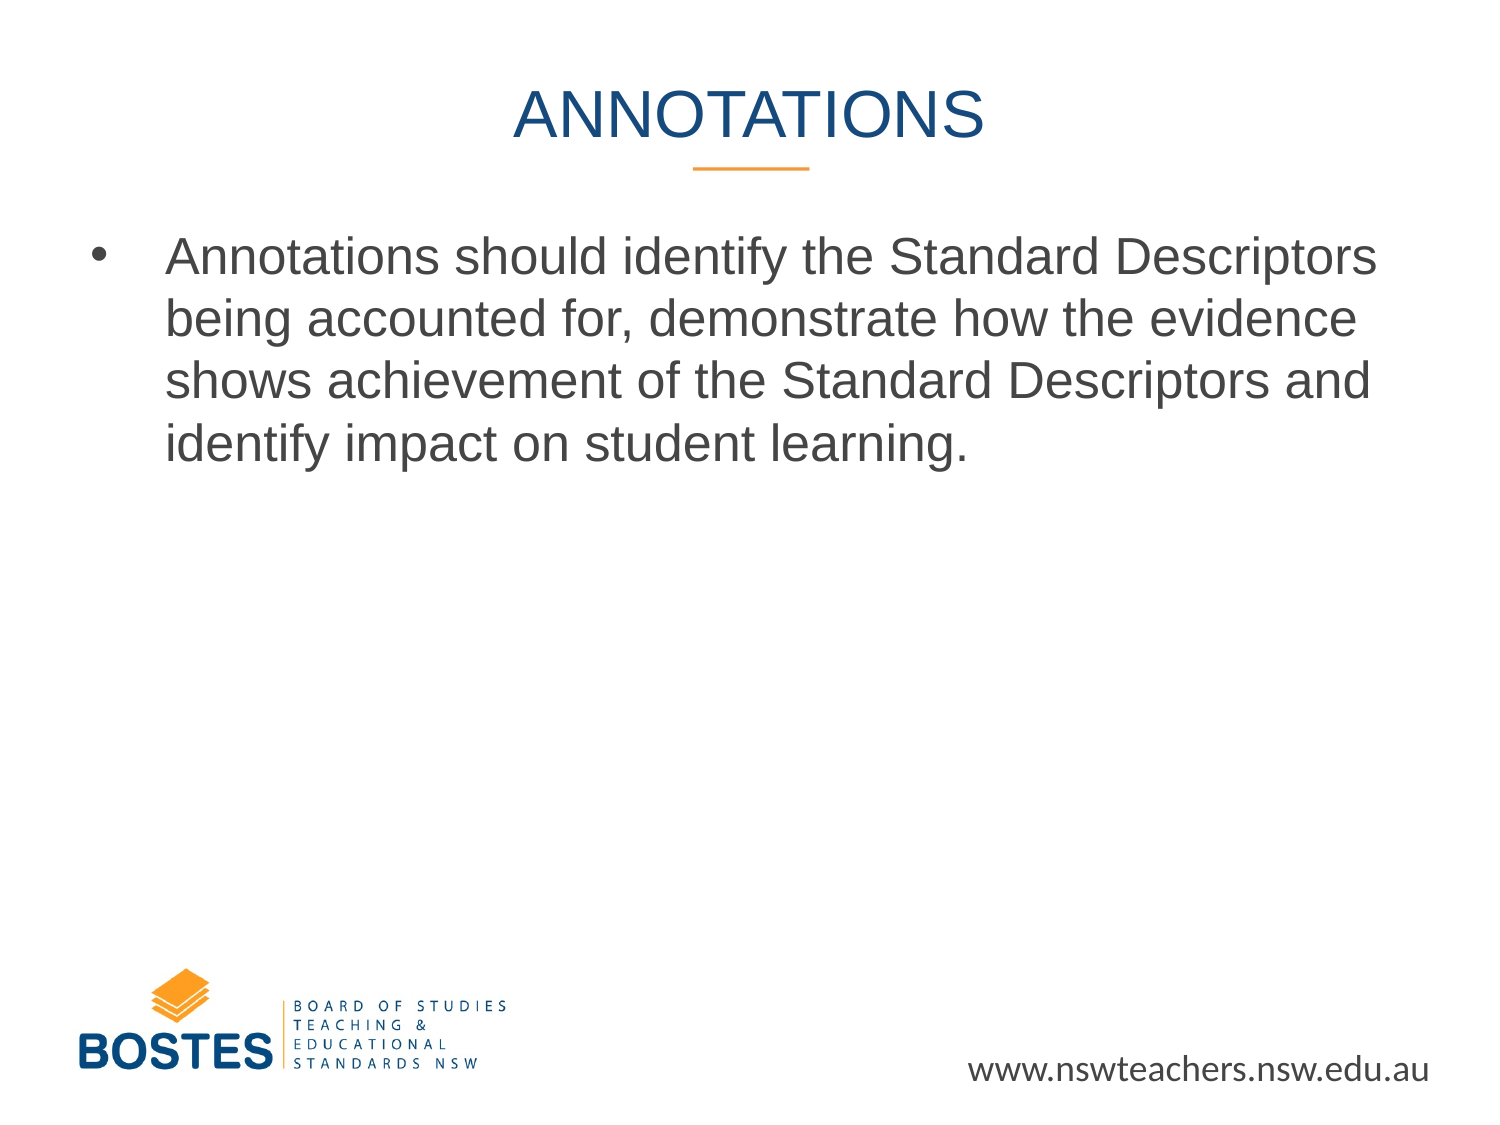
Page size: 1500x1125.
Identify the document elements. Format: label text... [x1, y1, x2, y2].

list Annotations should identify the Standard Descriptors being accounted for, demonstrate how the evidence shows achievement of the Standard Descriptors and identify impact on student learning. [75, 214, 1426, 913]
text_box www.nswteachers.nsw.edu.au [952, 1036, 1446, 1096]
picture [691, 165, 810, 173]
picture [61, 949, 518, 1093]
title ANNOTATIONS [75, 63, 1425, 163]
